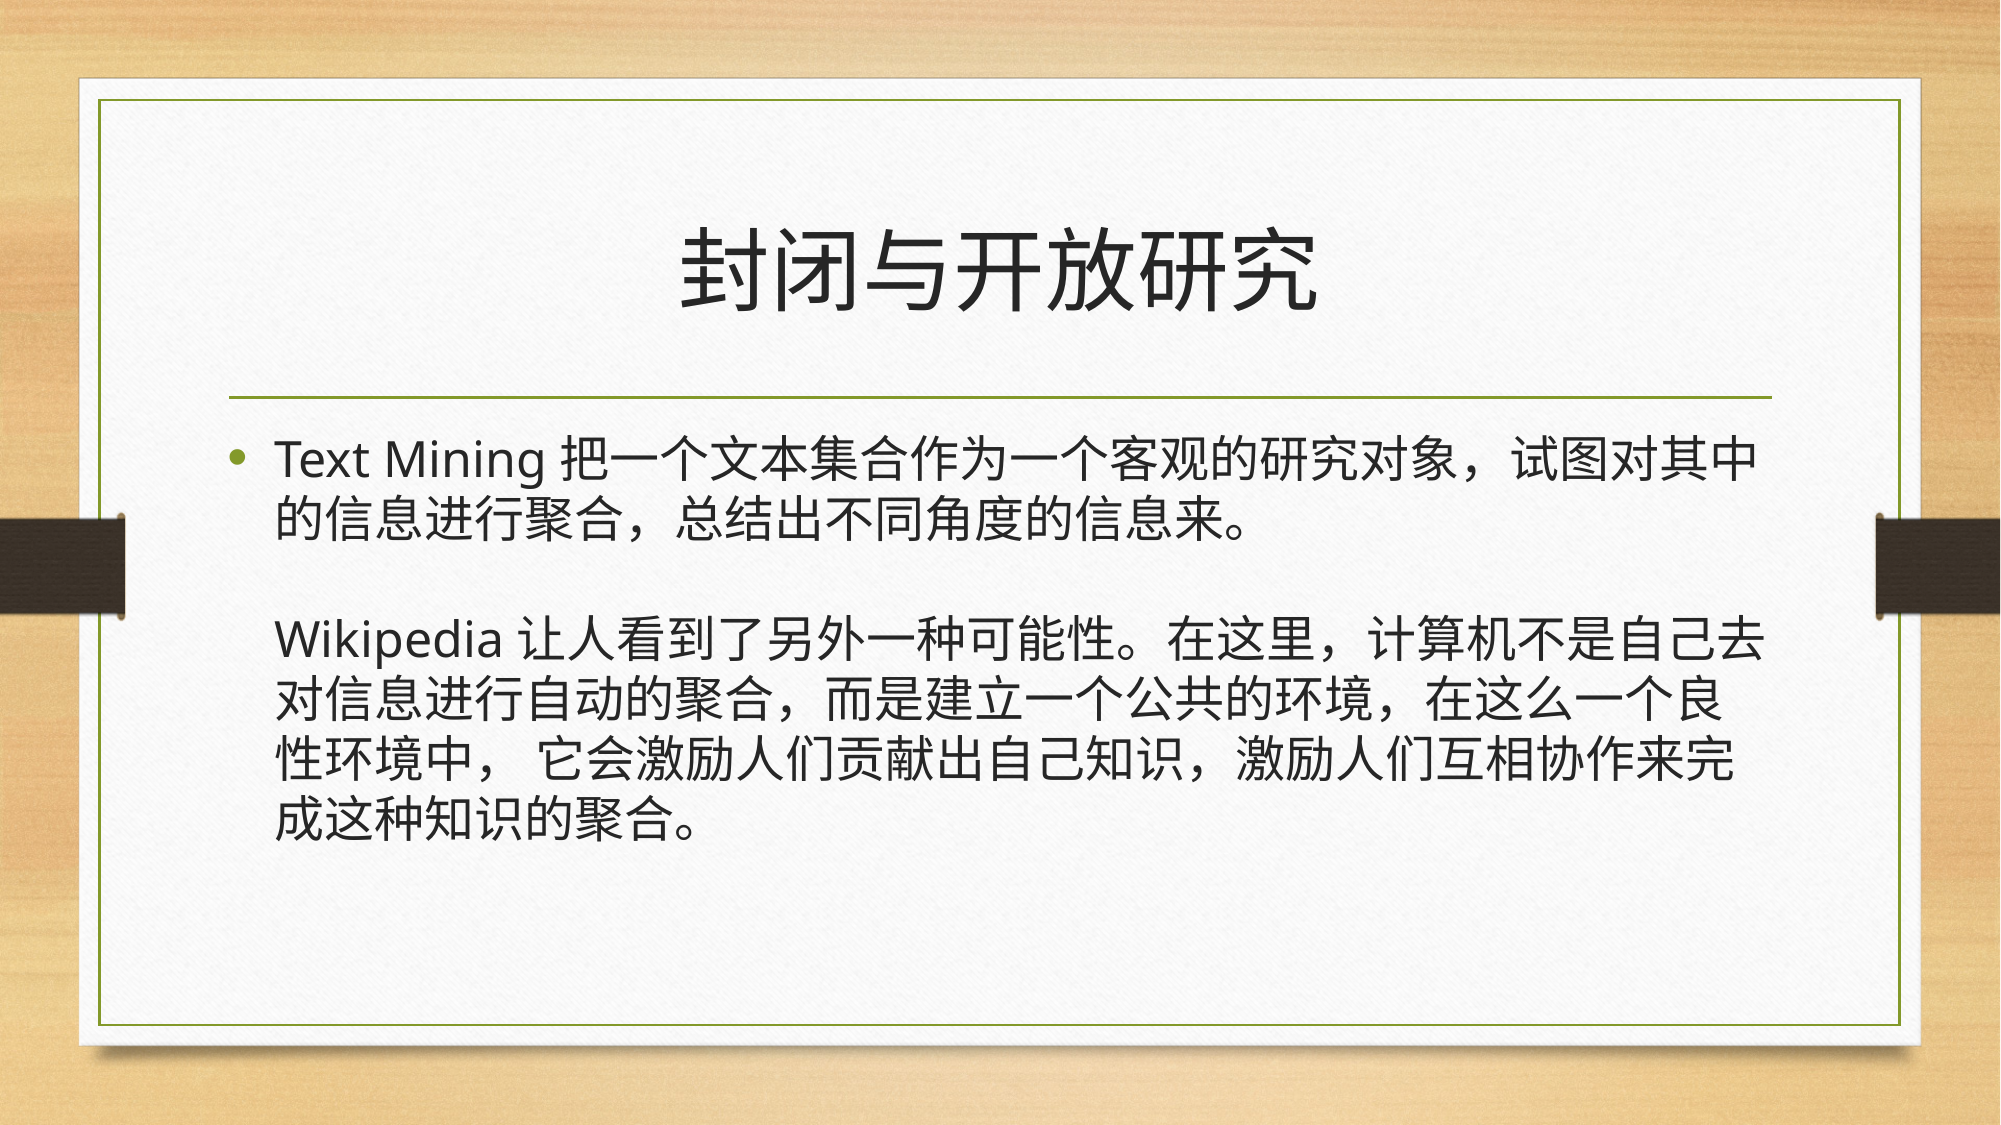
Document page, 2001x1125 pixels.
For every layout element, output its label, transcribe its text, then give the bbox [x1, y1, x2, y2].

picture [0, 0, 2001, 1125]
list Text Mining把一个文本集合作为一个客观的研究对象，试图对其中的信息进行聚合，总结出不同角度的信息来。 Wikipedia让人看到了另外一种可能性。在这里，计算机不是自己去对信息进行自动的聚合，而是建立一个公共的环境，在这么一个良性环境中， 它会激励人们贡献出自己知识，激励人们互相协作来完成这种知识的聚合。 [212, 419, 1788, 964]
title 封闭与开放研究 [212, 161, 1788, 375]
